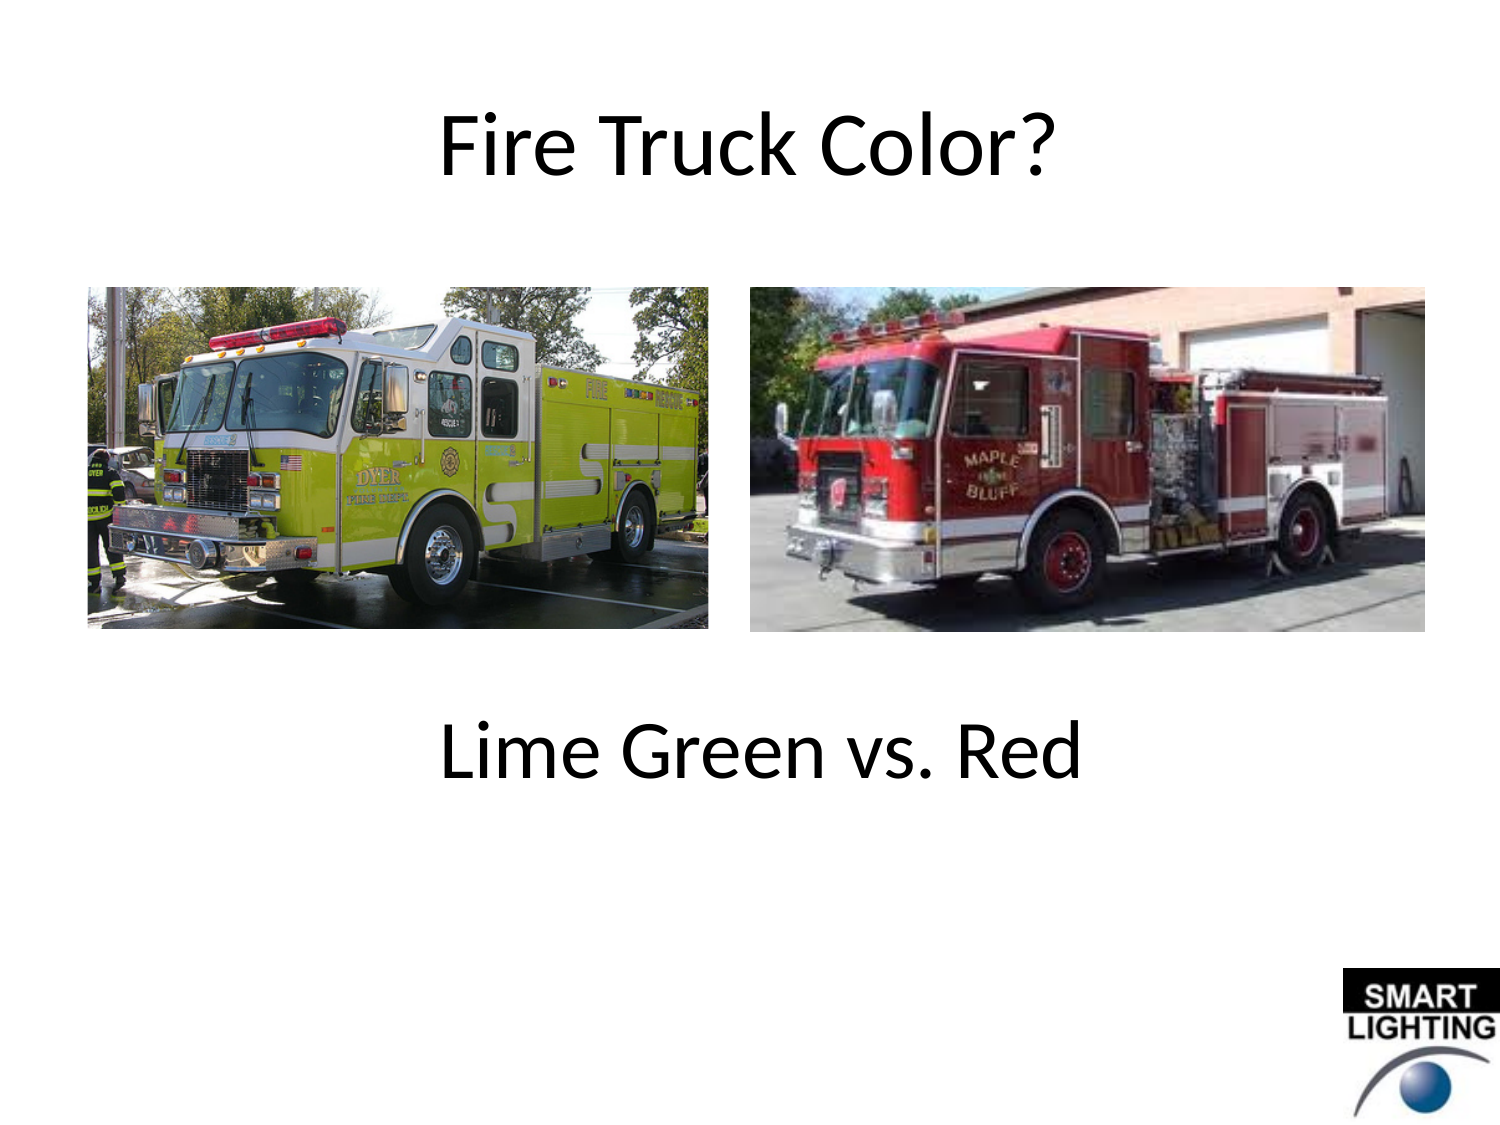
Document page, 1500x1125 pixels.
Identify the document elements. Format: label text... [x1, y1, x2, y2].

picture [87, 287, 709, 629]
picture [749, 287, 1425, 632]
picture [1343, 968, 1500, 1125]
text_box Lime Green vs. Red [424, 687, 1113, 803]
title Fire Truck Color? [75, 45, 1425, 233]
